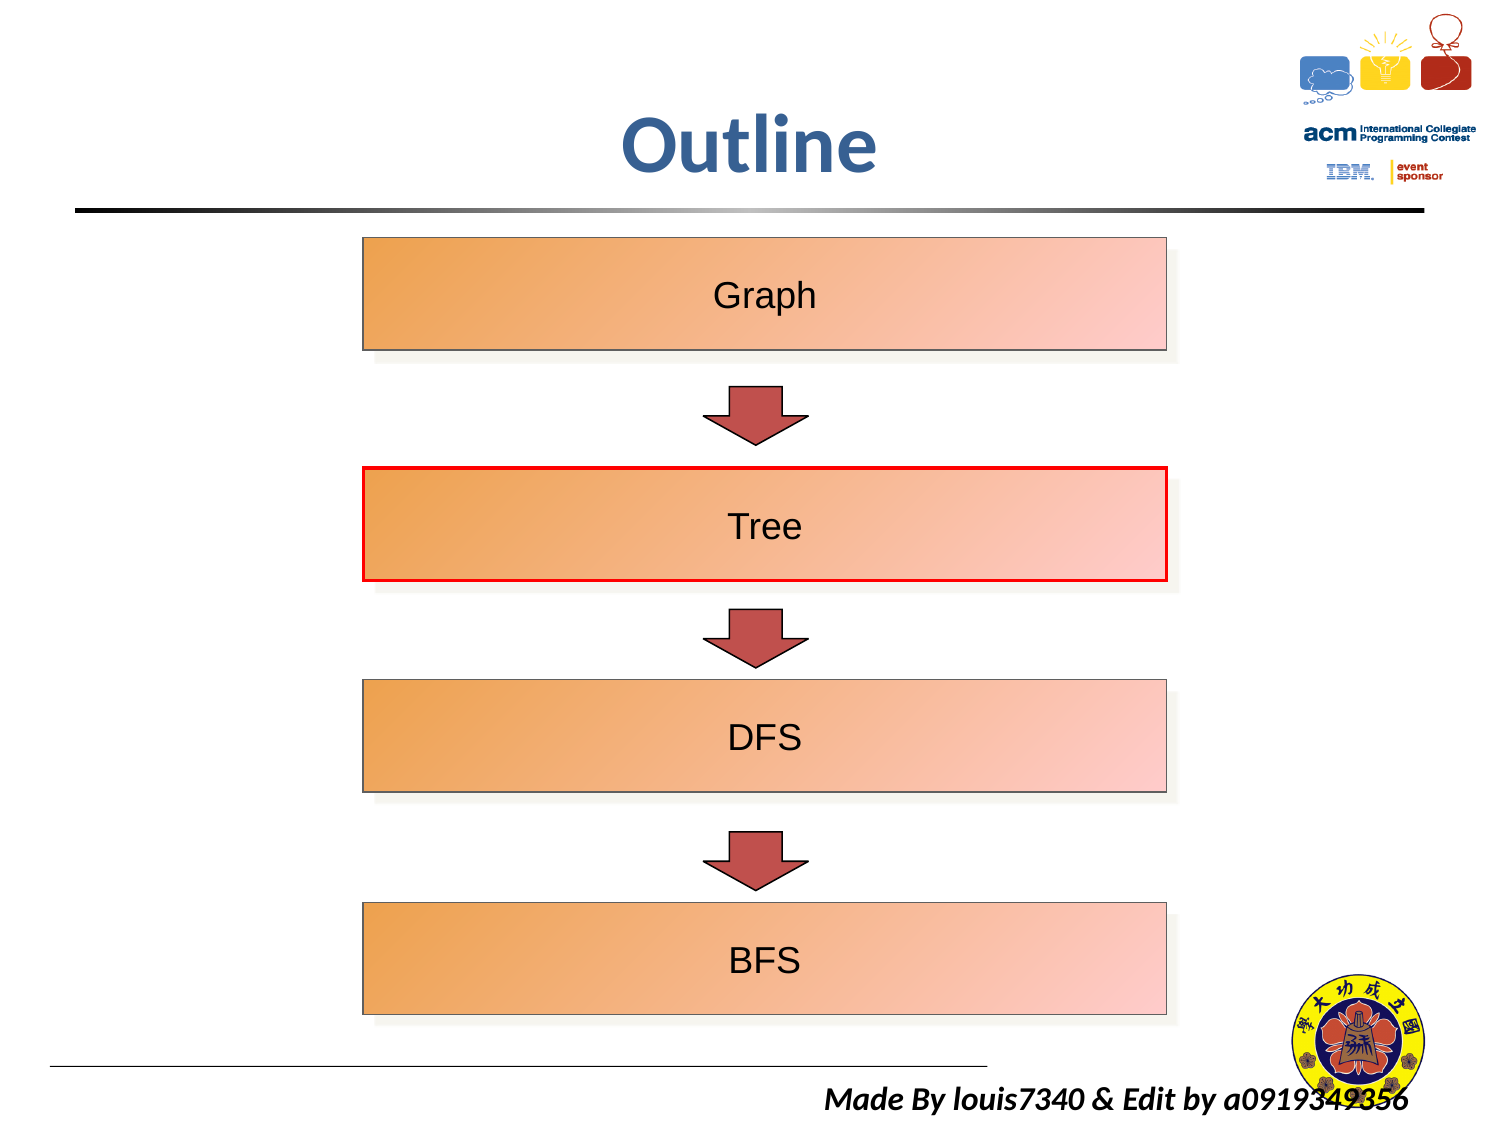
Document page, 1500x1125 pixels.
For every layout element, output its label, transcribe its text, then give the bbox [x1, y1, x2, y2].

text_box Tree [363, 468, 1167, 581]
picture [1282, 970, 1431, 1114]
text_box [703, 609, 809, 668]
picture [1292, 11, 1480, 188]
text_box [703, 831, 809, 891]
text_box BFS [363, 902, 1167, 1015]
title Outline [74, 44, 1426, 233]
text_box Graph [363, 237, 1167, 350]
text_box DFS [363, 679, 1167, 792]
text_box [703, 386, 809, 446]
